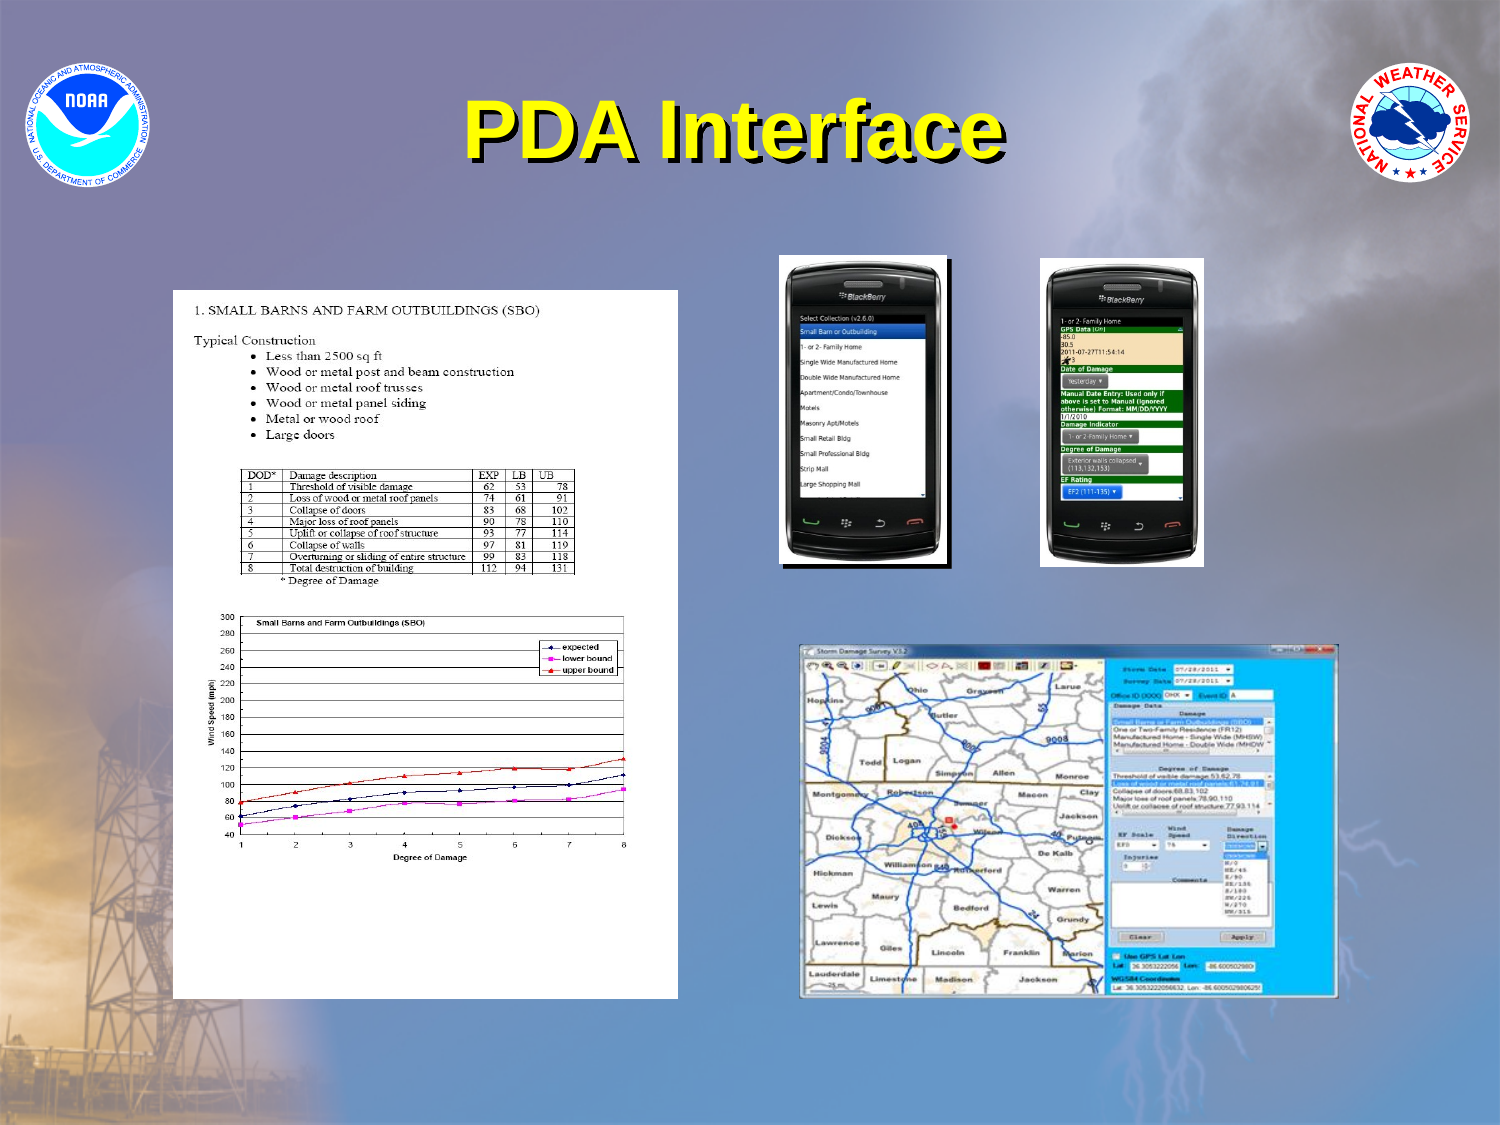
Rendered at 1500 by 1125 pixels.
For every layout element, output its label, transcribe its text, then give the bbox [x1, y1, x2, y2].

title PDA Interface [96, 31, 1372, 219]
picture [1040, 258, 1204, 567]
picture [172, 289, 678, 999]
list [778, 254, 948, 565]
picture [799, 644, 1339, 999]
